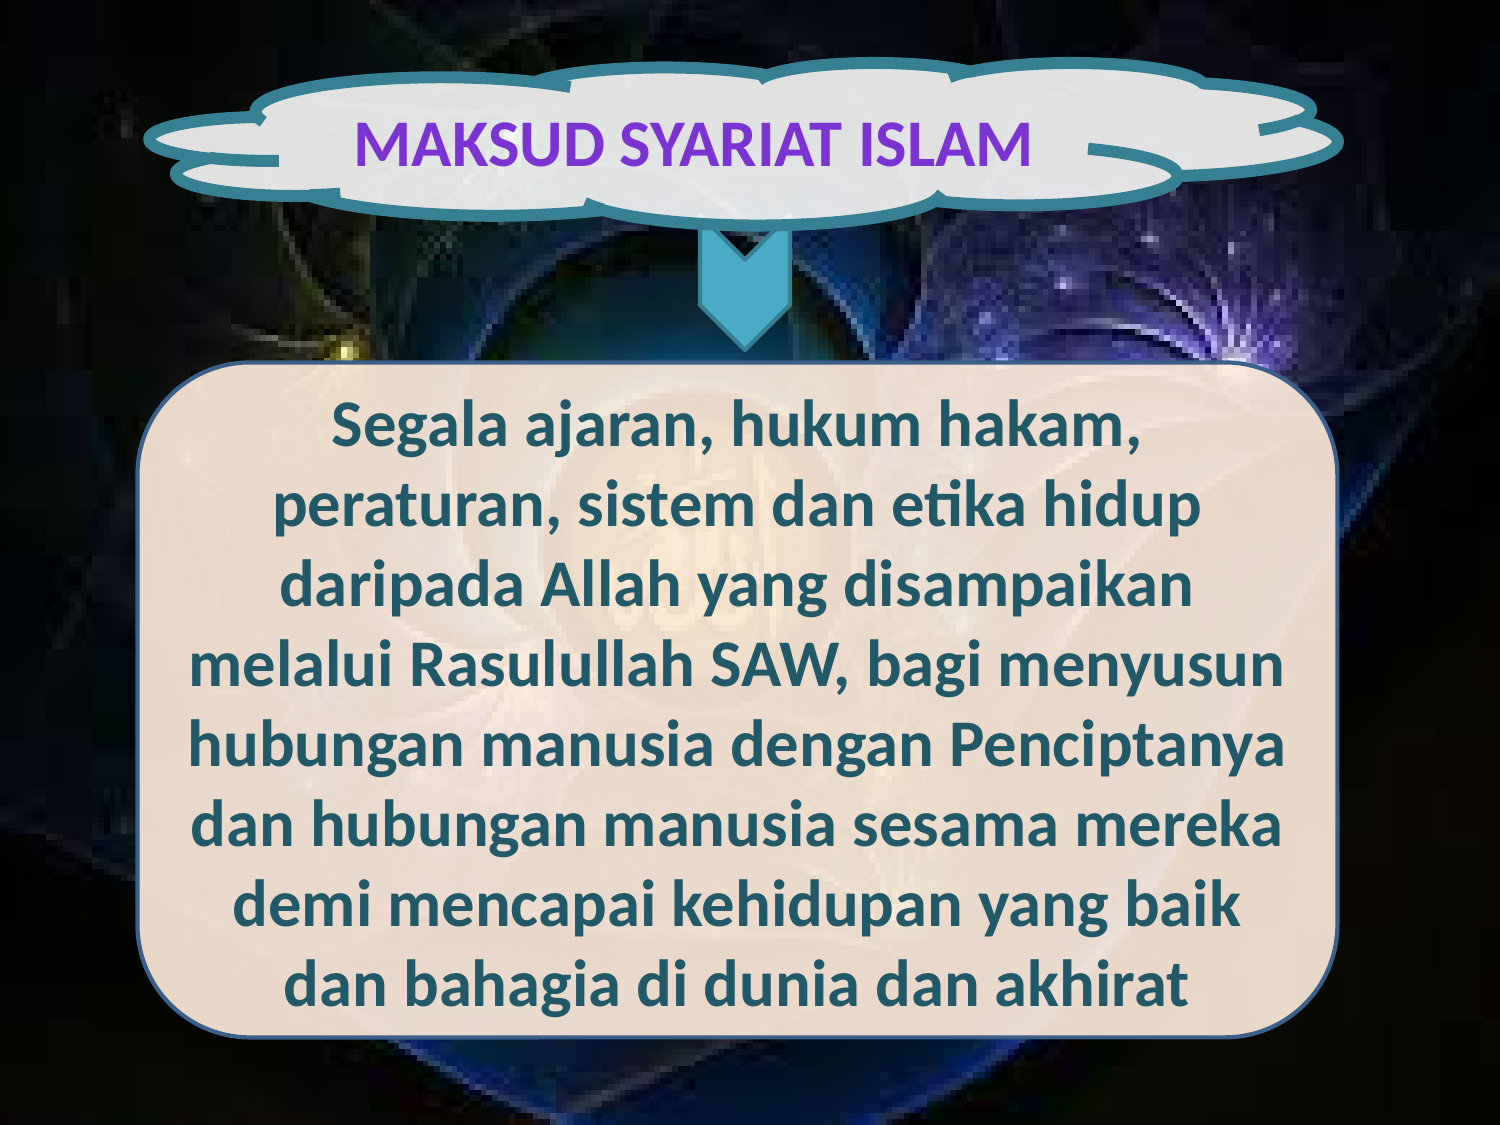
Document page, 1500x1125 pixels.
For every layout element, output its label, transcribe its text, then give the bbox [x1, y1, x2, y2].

text_box Segala ajaran, hukum hakam, peraturan, sistem dan etika hidup daripada Allah yang disampaikan melalui Rasulullah SAW, bagi menyusun hubungan manusia dengan Penciptanya dan hubungan manusia sesama mereka demi mencapai kehidupan yang baik dan bahagia di dunia dan akhirat [135, 360, 1340, 1040]
picture [0, 0, 1500, 1125]
text_box MAKSUD Syariat Islam [146, 60, 1341, 228]
text_box [697, 226, 793, 353]
